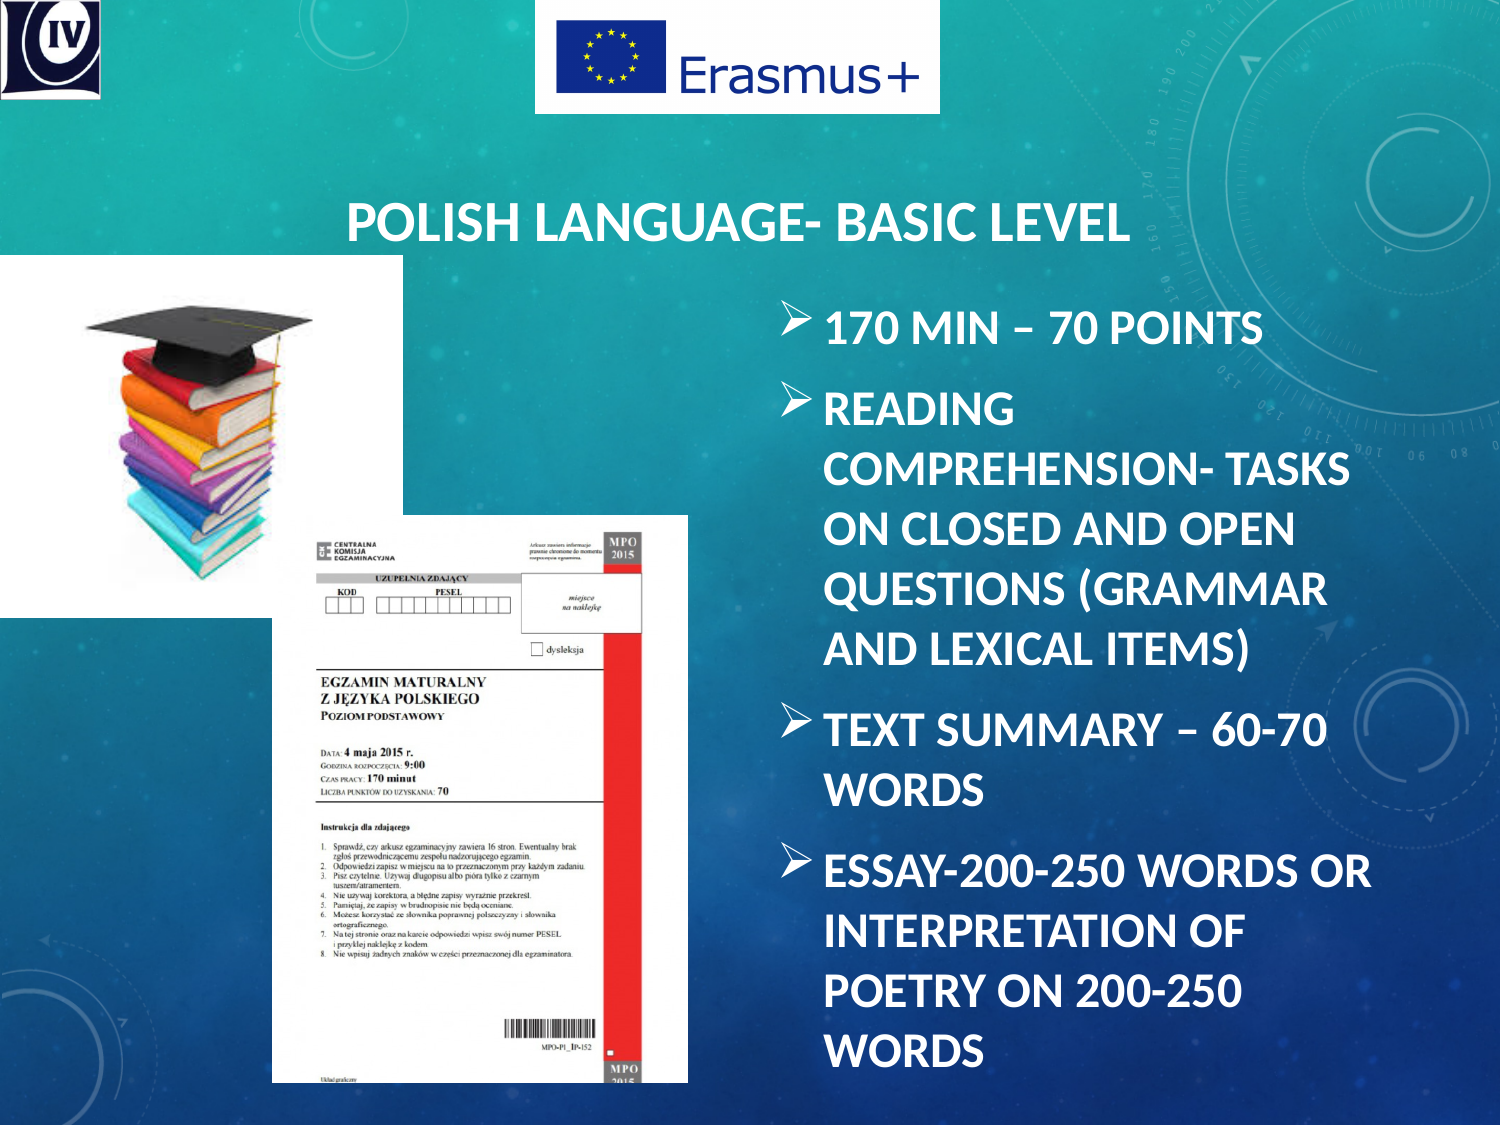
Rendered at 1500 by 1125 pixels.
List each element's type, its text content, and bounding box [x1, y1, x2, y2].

title POLISH LANGUAGE- BASIC LEVEL [124, 153, 1353, 284]
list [0, 255, 403, 618]
picture [0, 0, 1500, 1125]
list 170 MIN – 70 POINTS READING COMPREHENSION- TASKS ON CLOSED AND OPEN QUESTIONS (GRAMMAR AND LEXICAL ITEMS) TEXT SUMMARY – 60-70 WORDS ESSAY-200-250 WORDS OR INTERPRETATION OF POETRY ON 200-250 WORDS [761, 338, 1391, 1114]
